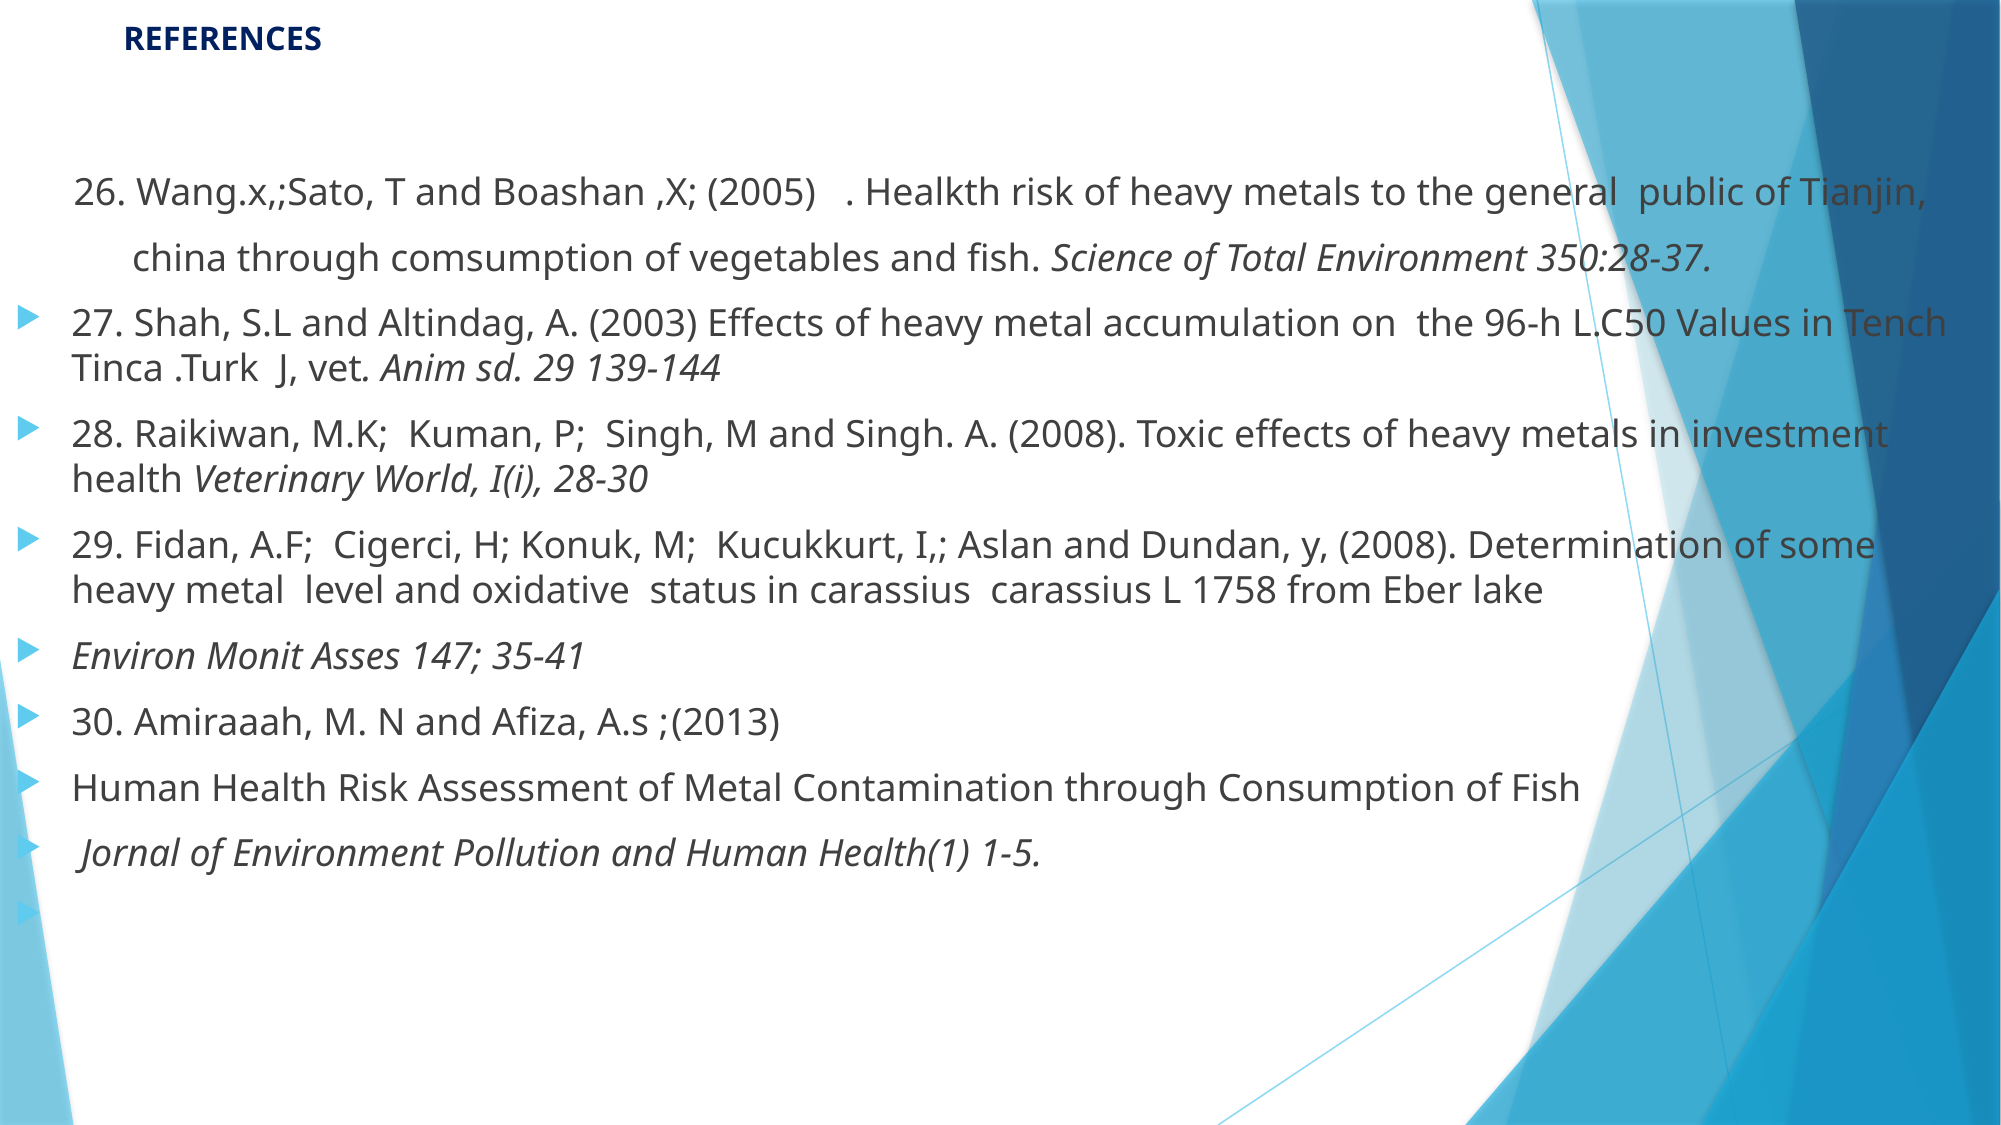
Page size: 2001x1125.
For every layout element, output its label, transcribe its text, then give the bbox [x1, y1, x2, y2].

title REFERENCES [108, 9, 1519, 65]
list 26. Wang.x,;Sato, T and Boashan ,X; (2005) . Healkth risk of heavy metals to the general public of Tianjin, china through comsumption of vegetables and fish. Science of Total Environment 350:28-37. 27. Shah, S.L and Altindag, A. (2003) Effects of heavy metal accumulation on the 96-h L.C50 Values in Tench Tinca .Turk J, vet. Anim sd. 29 139-144 28. Raikiwan, M.K; Kuman, P; Singh, M and Singh. A. (2008). Toxic effects of heavy metals in investment health Veterinary World, I(i), 28-30 29. Fidan, A.F; Cigerci, H; Konuk, M; Kucukkurt, I,; Aslan and Dundan, y, (2008). Determination of some heavy metal level and oxidative status in carassius carassius L 1758 from Eber lake Environ Monit Asses 147; 35-41 30. Amiraaah, M. N and Afiza, A.s ; (2013) Human Health Risk Assessment of Metal Contamination through Consumption of Fish Jornal of Environment Pollution and Human Health(1) 1-5. [0, 94, 2000, 1125]
